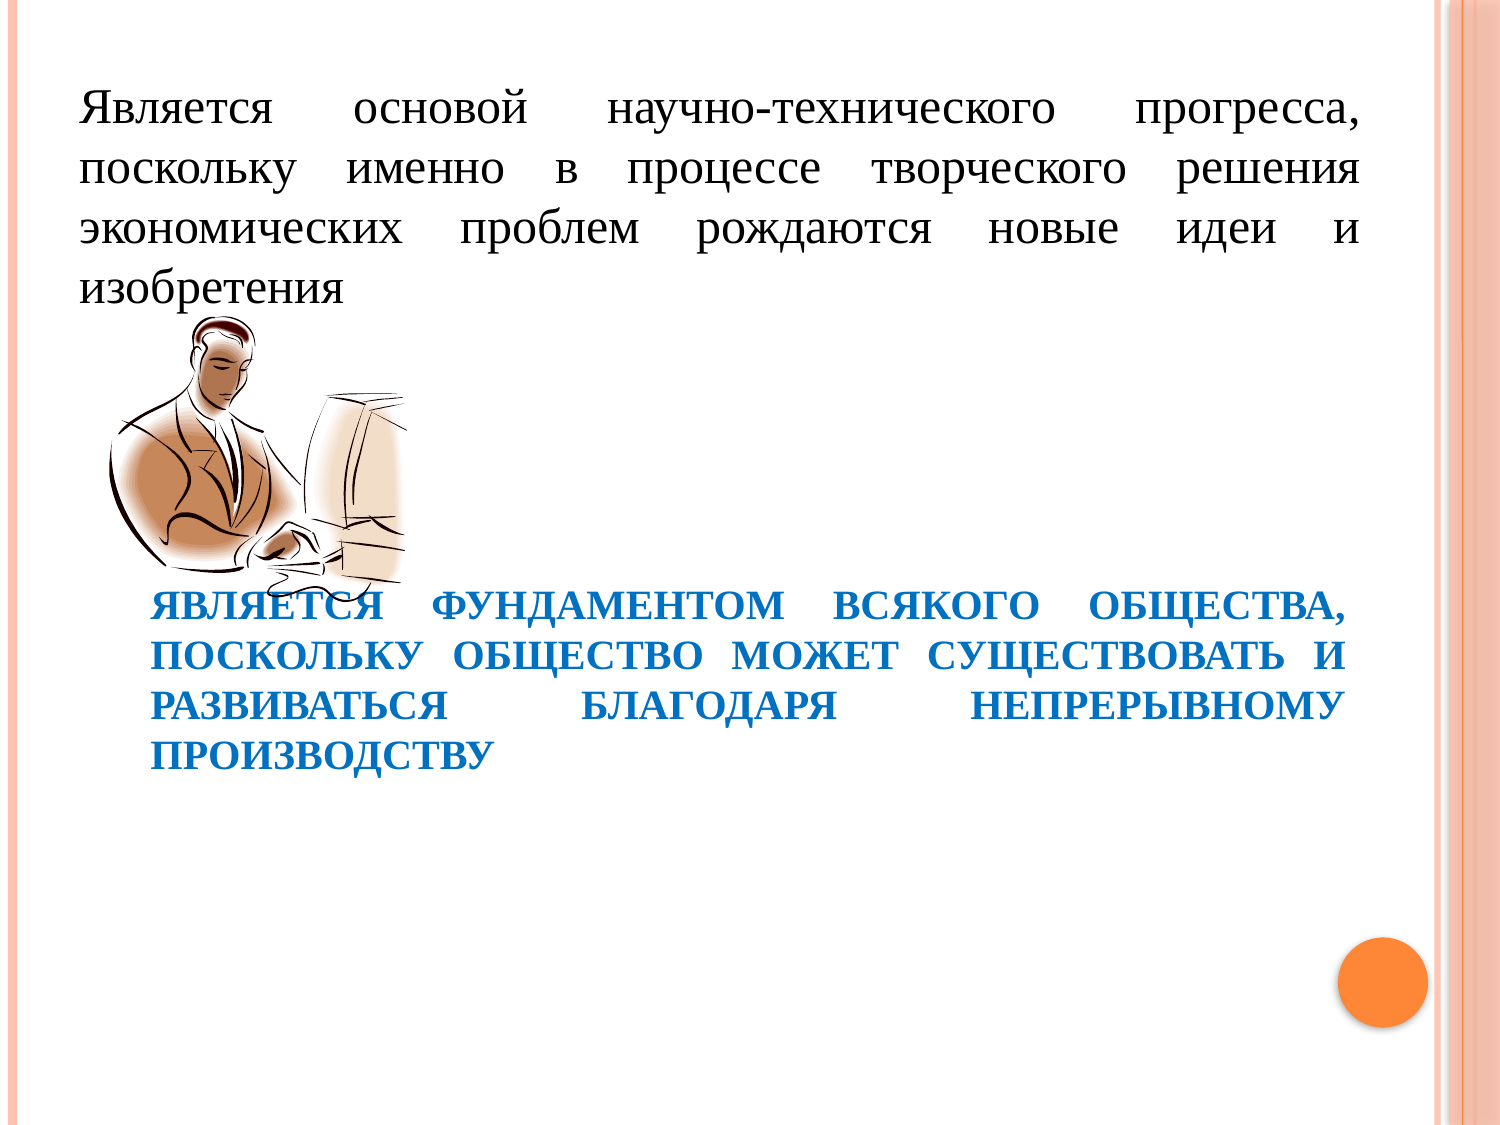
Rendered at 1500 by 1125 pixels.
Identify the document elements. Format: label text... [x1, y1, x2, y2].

picture [99, 313, 408, 606]
text_box Является основой научно-технического прогресса, поскольку именно в процессе творческого решения экономических проблем рождаются новые идеи и изобретения [64, 66, 1376, 322]
title Является фундаментом всякого общества, поскольку общество может существовать и развиваться благодаря непрерывному производству [135, 597, 1361, 786]
